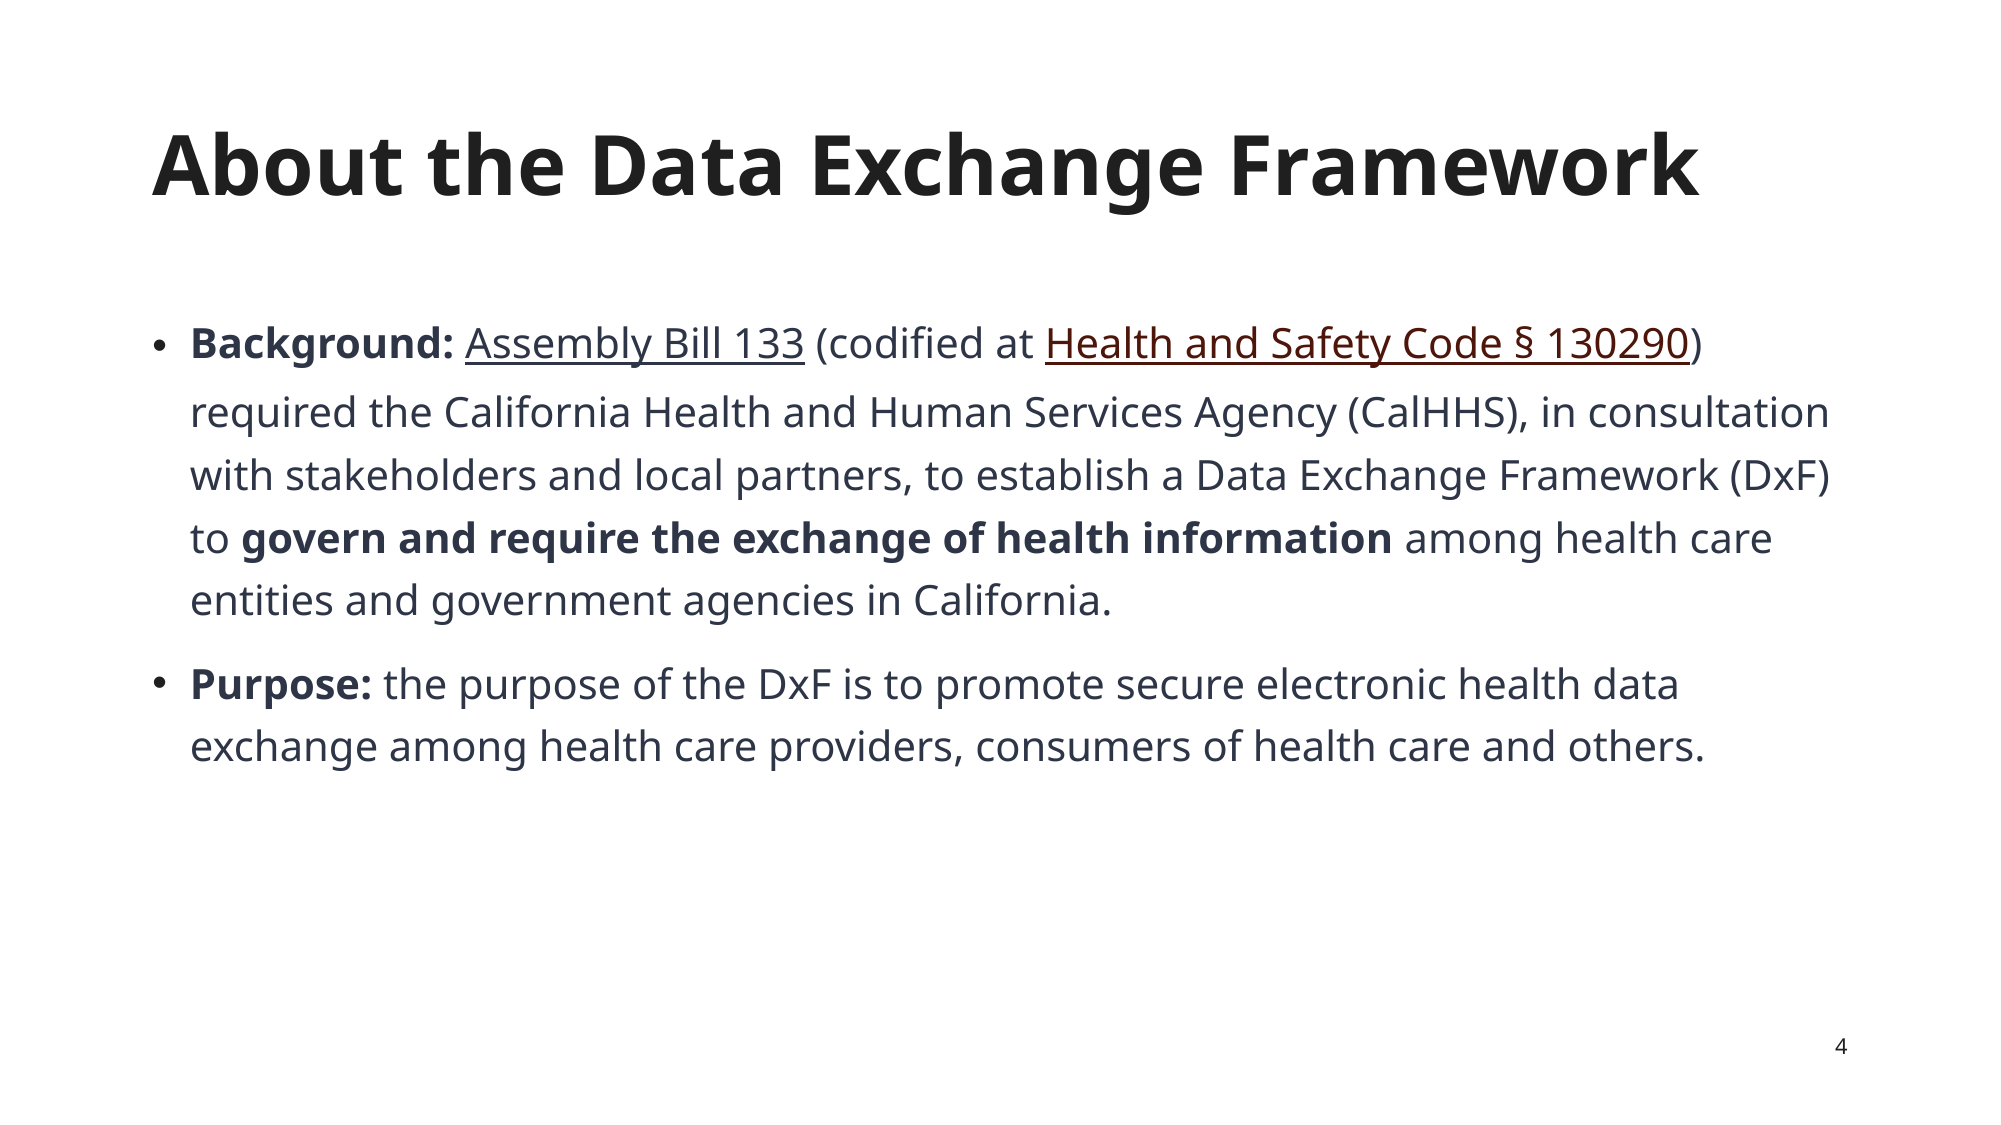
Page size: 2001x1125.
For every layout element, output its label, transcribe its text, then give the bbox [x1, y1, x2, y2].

title About the Data Exchange Framework [137, 59, 1863, 278]
list Background: Assembly Bill 133 (codified at Health and Safety Code § 130290) required the California Health and Human Services Agency (CalHHS), in consultation with stakeholders and local partners, to establish a Data Exchange Framework (DxF) to govern and require the exchange of health information among health care entities and government agencies in California. Purpose: the purpose of the DxF is to promote secure electronic health data exchange among health care providers, consumers of health care and others. [137, 294, 1863, 858]
slide_number 4 [1789, 1017, 1863, 1078]
